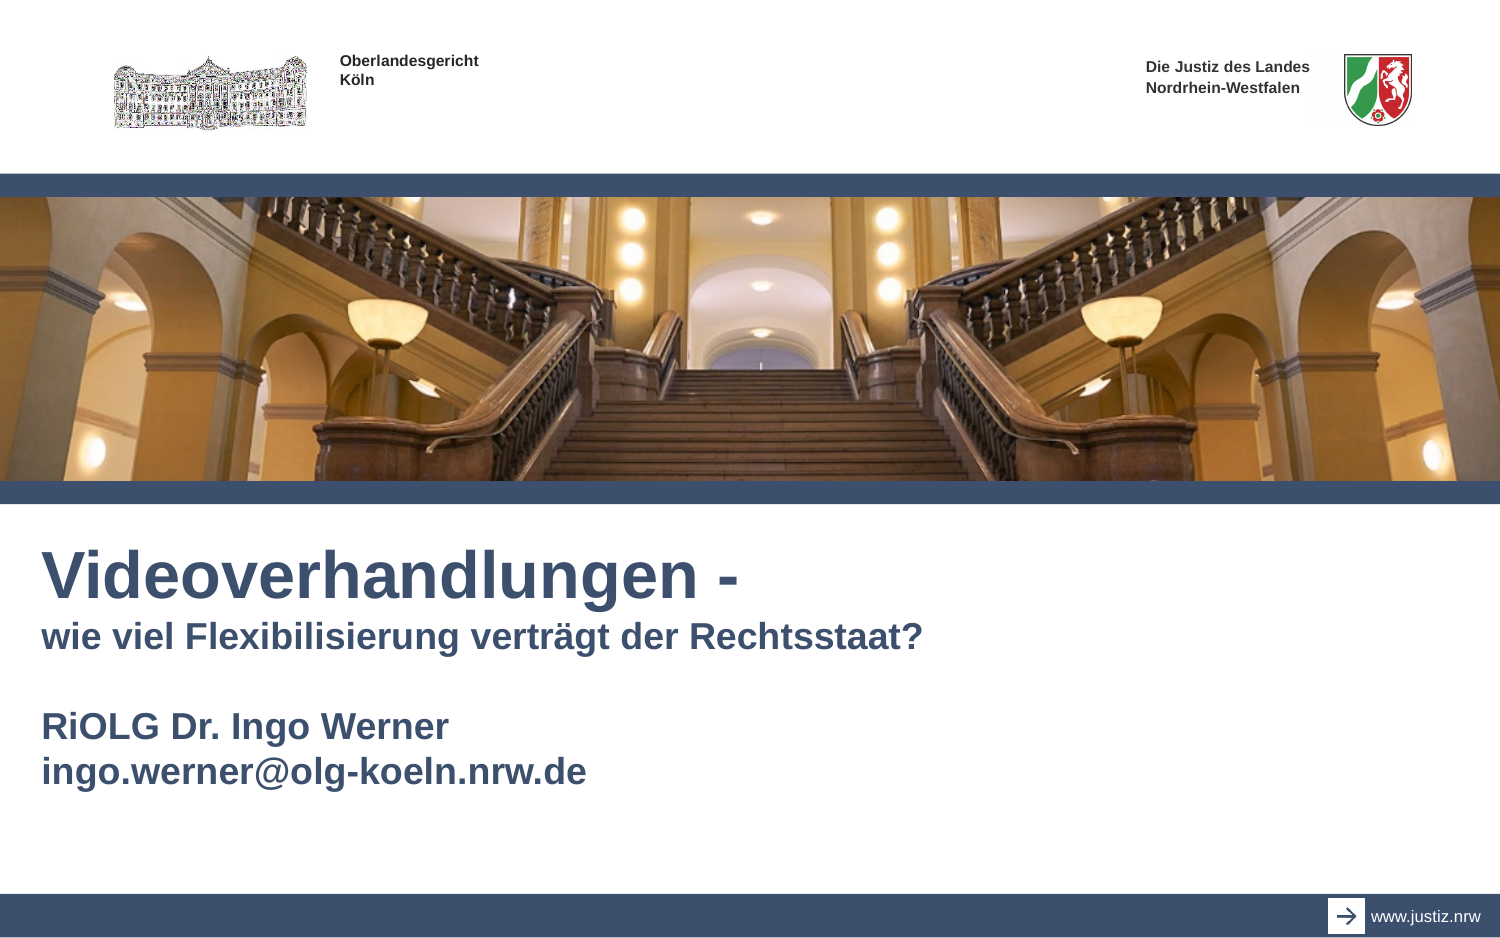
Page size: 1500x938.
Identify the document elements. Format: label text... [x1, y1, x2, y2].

title Videoverhandlungen - wie viel Flexibilisierung verträgt der Rechtsstaat? RiOLG Dr. Ingo Werner ingo.werner@olg-koeln.nrw.de [41, 531, 1471, 795]
picture [0, 196, 1500, 481]
picture [1310, 54, 1412, 126]
picture [112, 50, 308, 133]
picture [1328, 898, 1365, 934]
